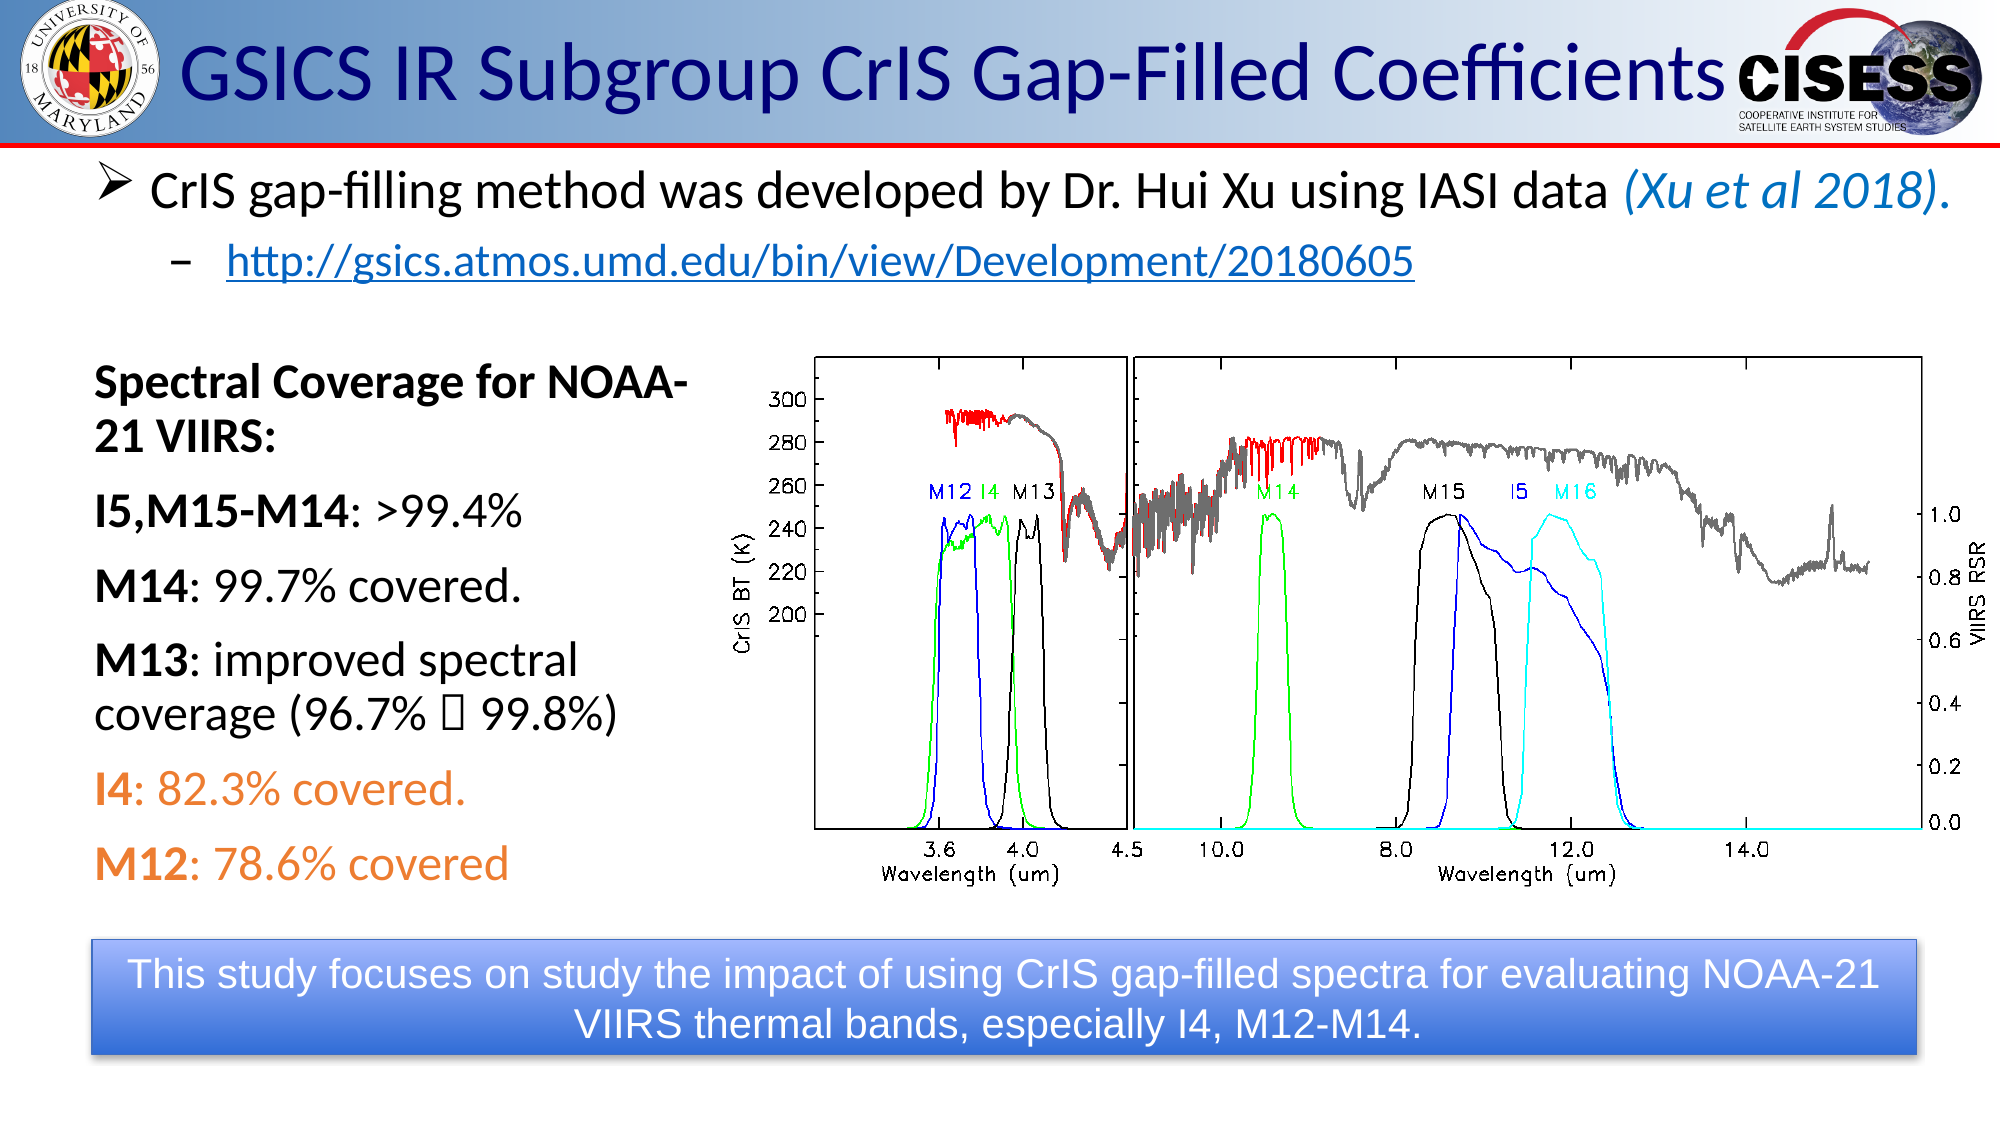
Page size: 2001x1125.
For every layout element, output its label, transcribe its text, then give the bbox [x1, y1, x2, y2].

text_box Spectral Coverage for NOAA-21 VIIRS: I5,M15-M14: >99.4% M14: 99.7% covered. M13: improved spectral coverage (96.7%  99.8%) I4: 82.3% covered. M12: 78.6% covered [60, 347, 749, 1096]
picture [1817, 2, 1986, 141]
picture [716, 347, 2000, 898]
picture [14, 0, 91, 141]
list CrIS gap-filling method was developed by Dr. Hui Xu using IASI data (Xu et al 2018). http://gsics.atmos.umd.edu/bin/view/Development/20180605 [60, 154, 2000, 308]
title GSICS IR Subgroup CrIS Gap-Filled Coefficients [91, 0, 1817, 154]
text_box This study focuses on study the impact of using CrIS gap-filled spectra for evaluating NOAA-21 VIIRS thermal bands, especially I4, M12-M14. [749, 939, 1917, 1055]
